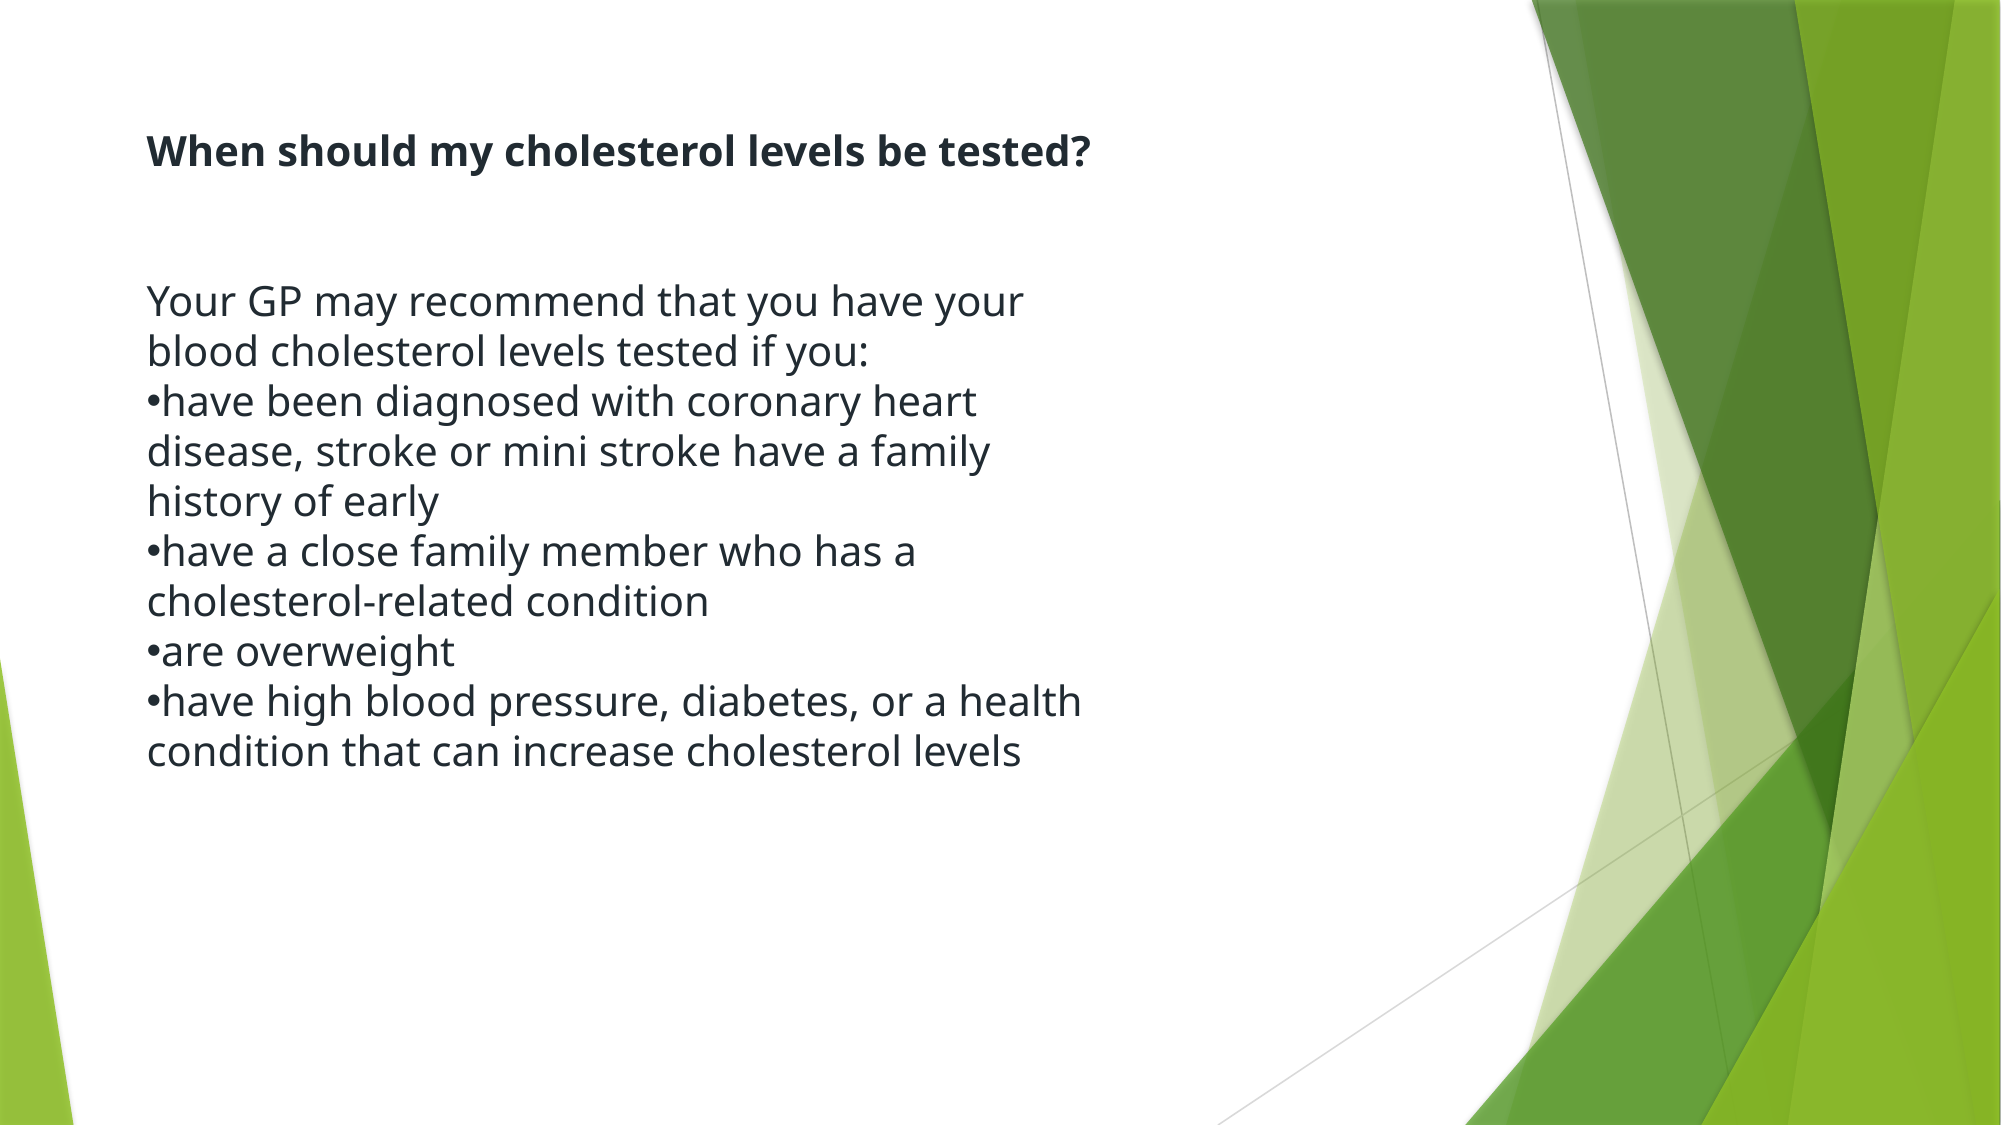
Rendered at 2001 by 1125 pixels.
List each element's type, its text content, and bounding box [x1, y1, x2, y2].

text_box When should my cholesterol levels be tested? Your GP may recommend that you have your blood cholesterol levels tested if you: have been diagnosed with coronary heart disease, stroke or mini stroke have a family history of early have a close family member who has a cholesterol-related condition are overweight have high blood pressure, diabetes, or a health condition that can increase cholesterol levels [131, 117, 1132, 783]
